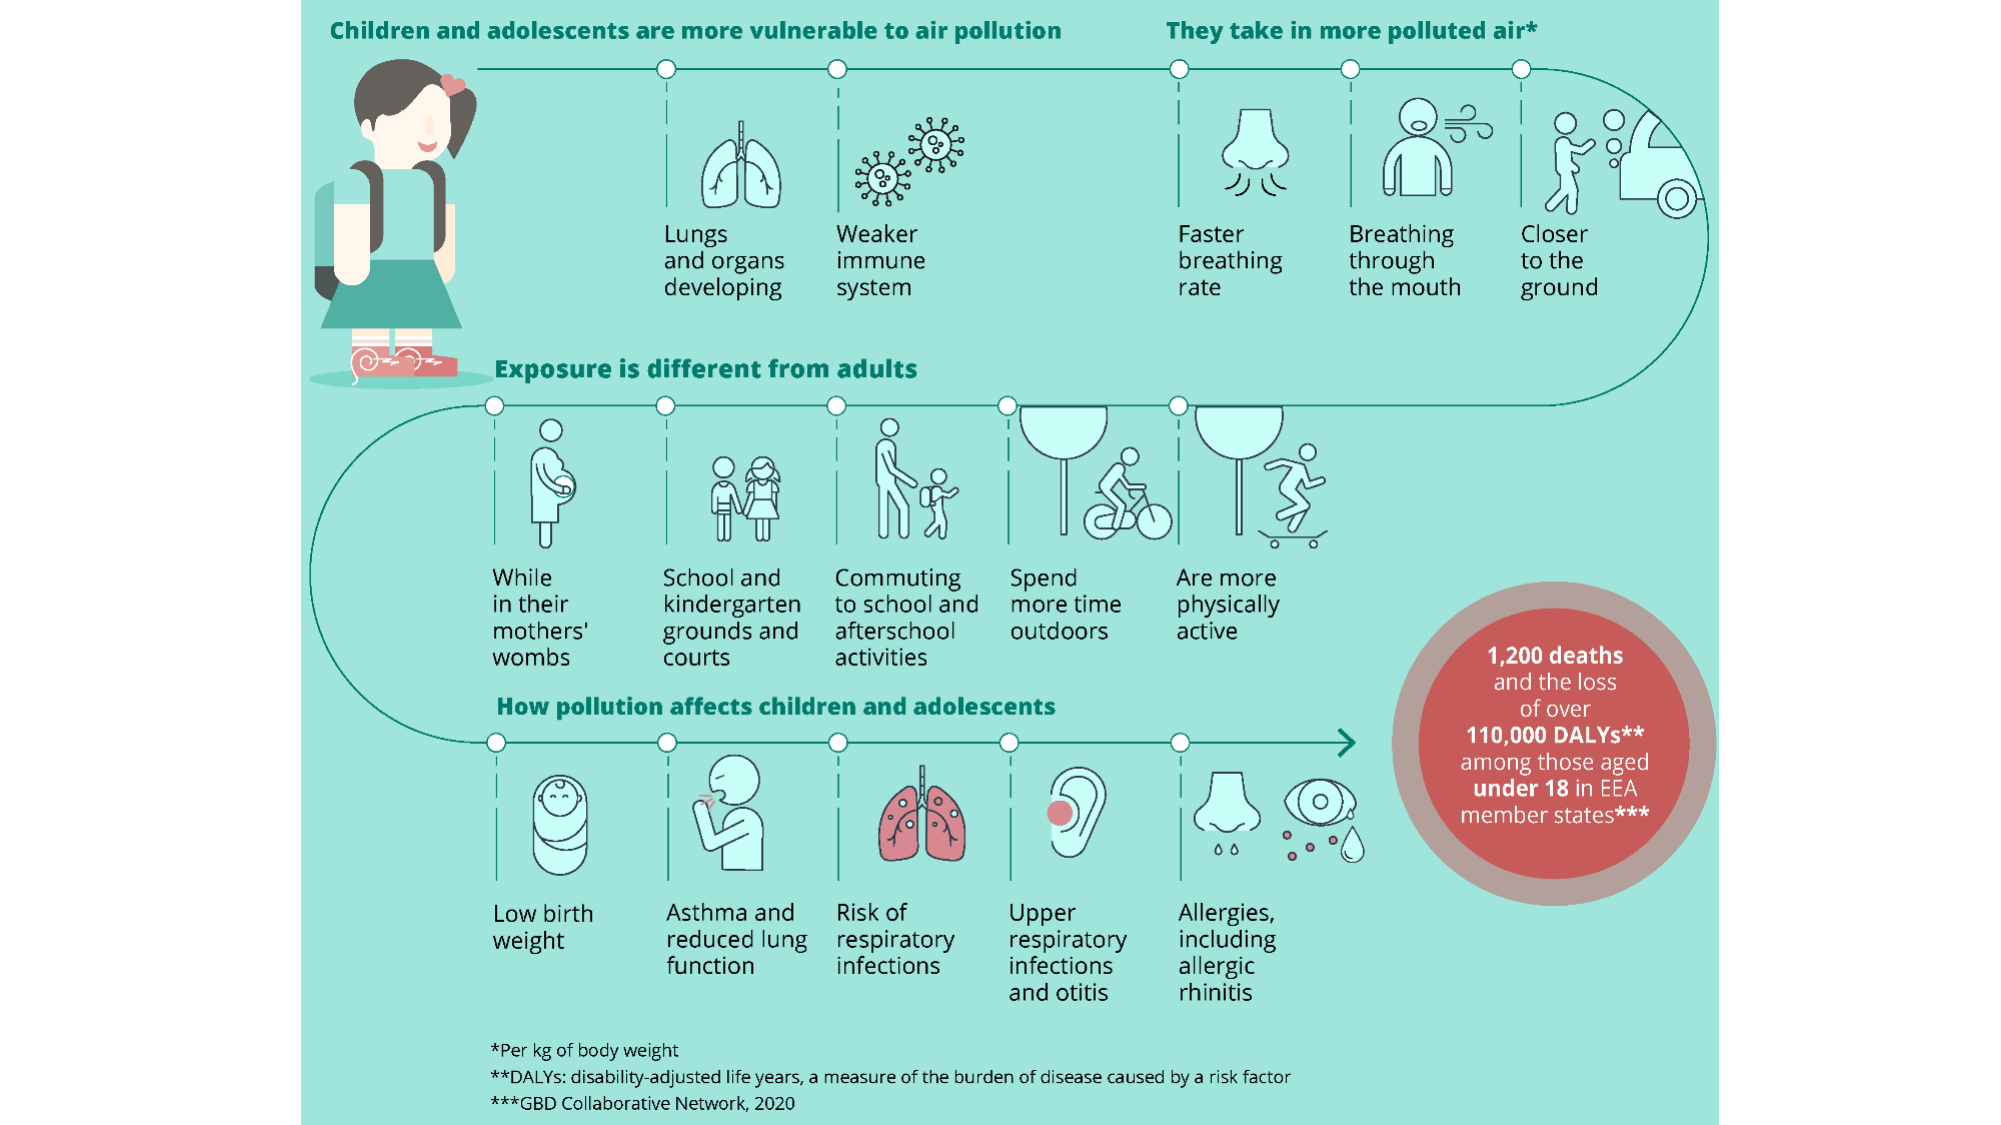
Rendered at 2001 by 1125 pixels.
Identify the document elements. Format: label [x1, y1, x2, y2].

picture [301, 0, 1719, 1125]
